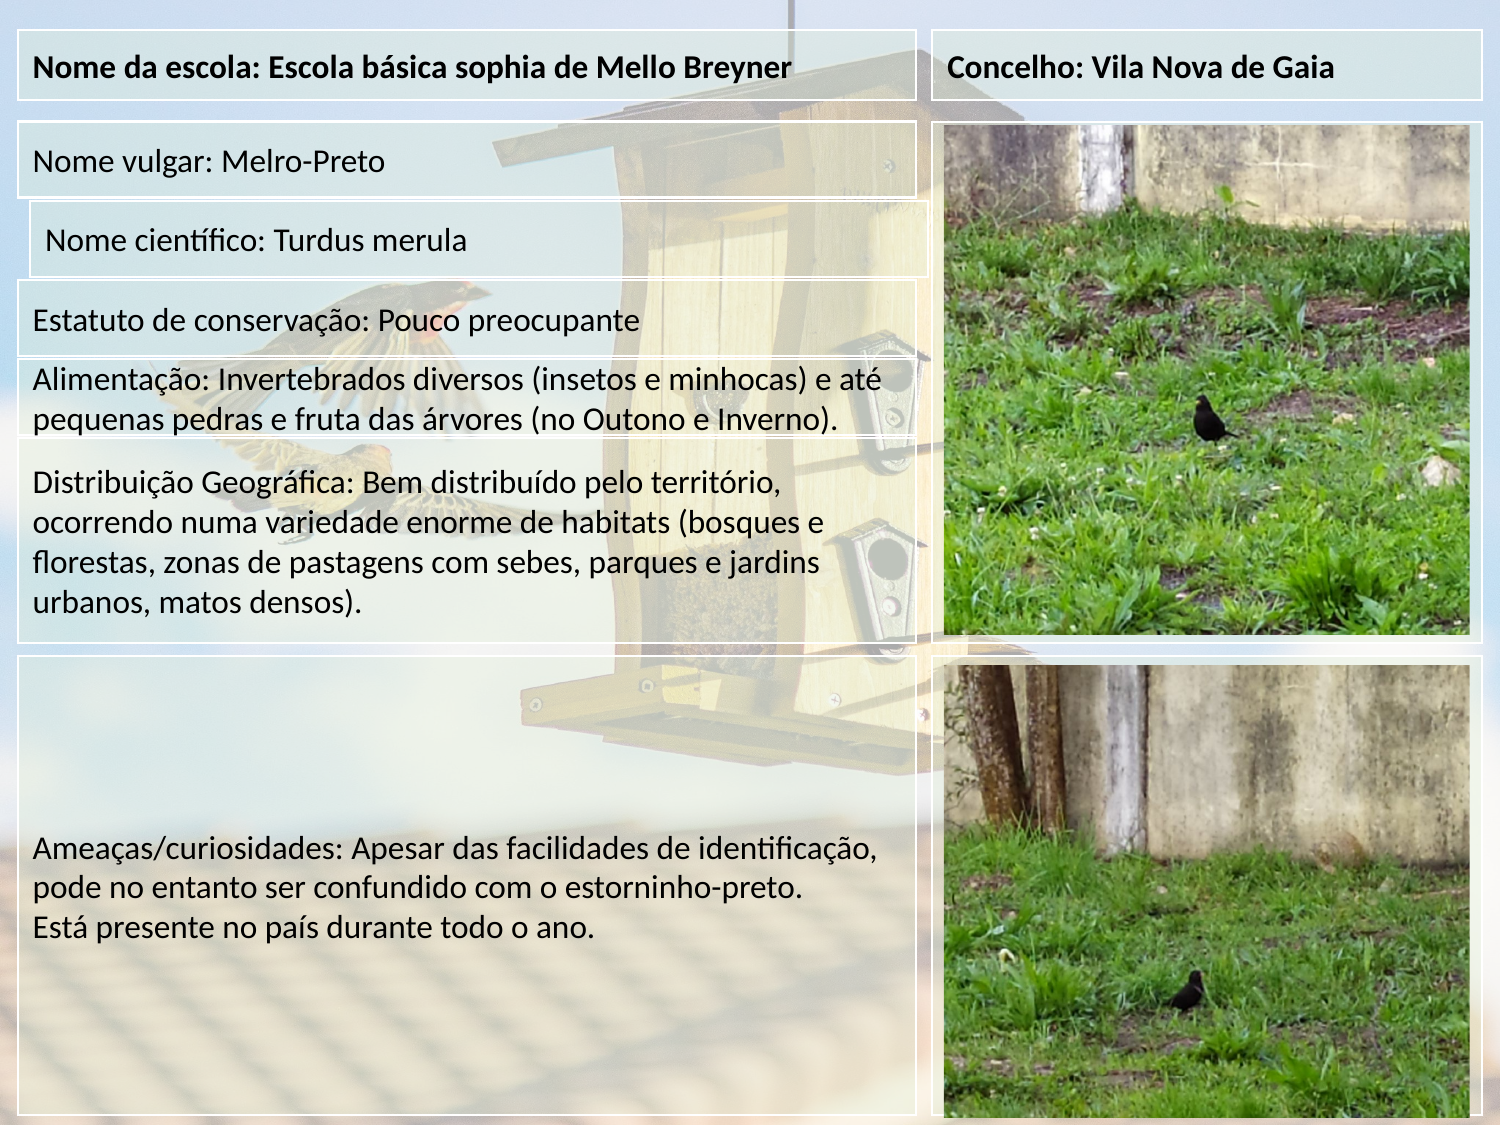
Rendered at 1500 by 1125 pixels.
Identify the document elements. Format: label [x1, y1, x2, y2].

text_box [17, 29, 1483, 1116]
picture [943, 664, 1470, 1119]
picture [943, 125, 1470, 635]
